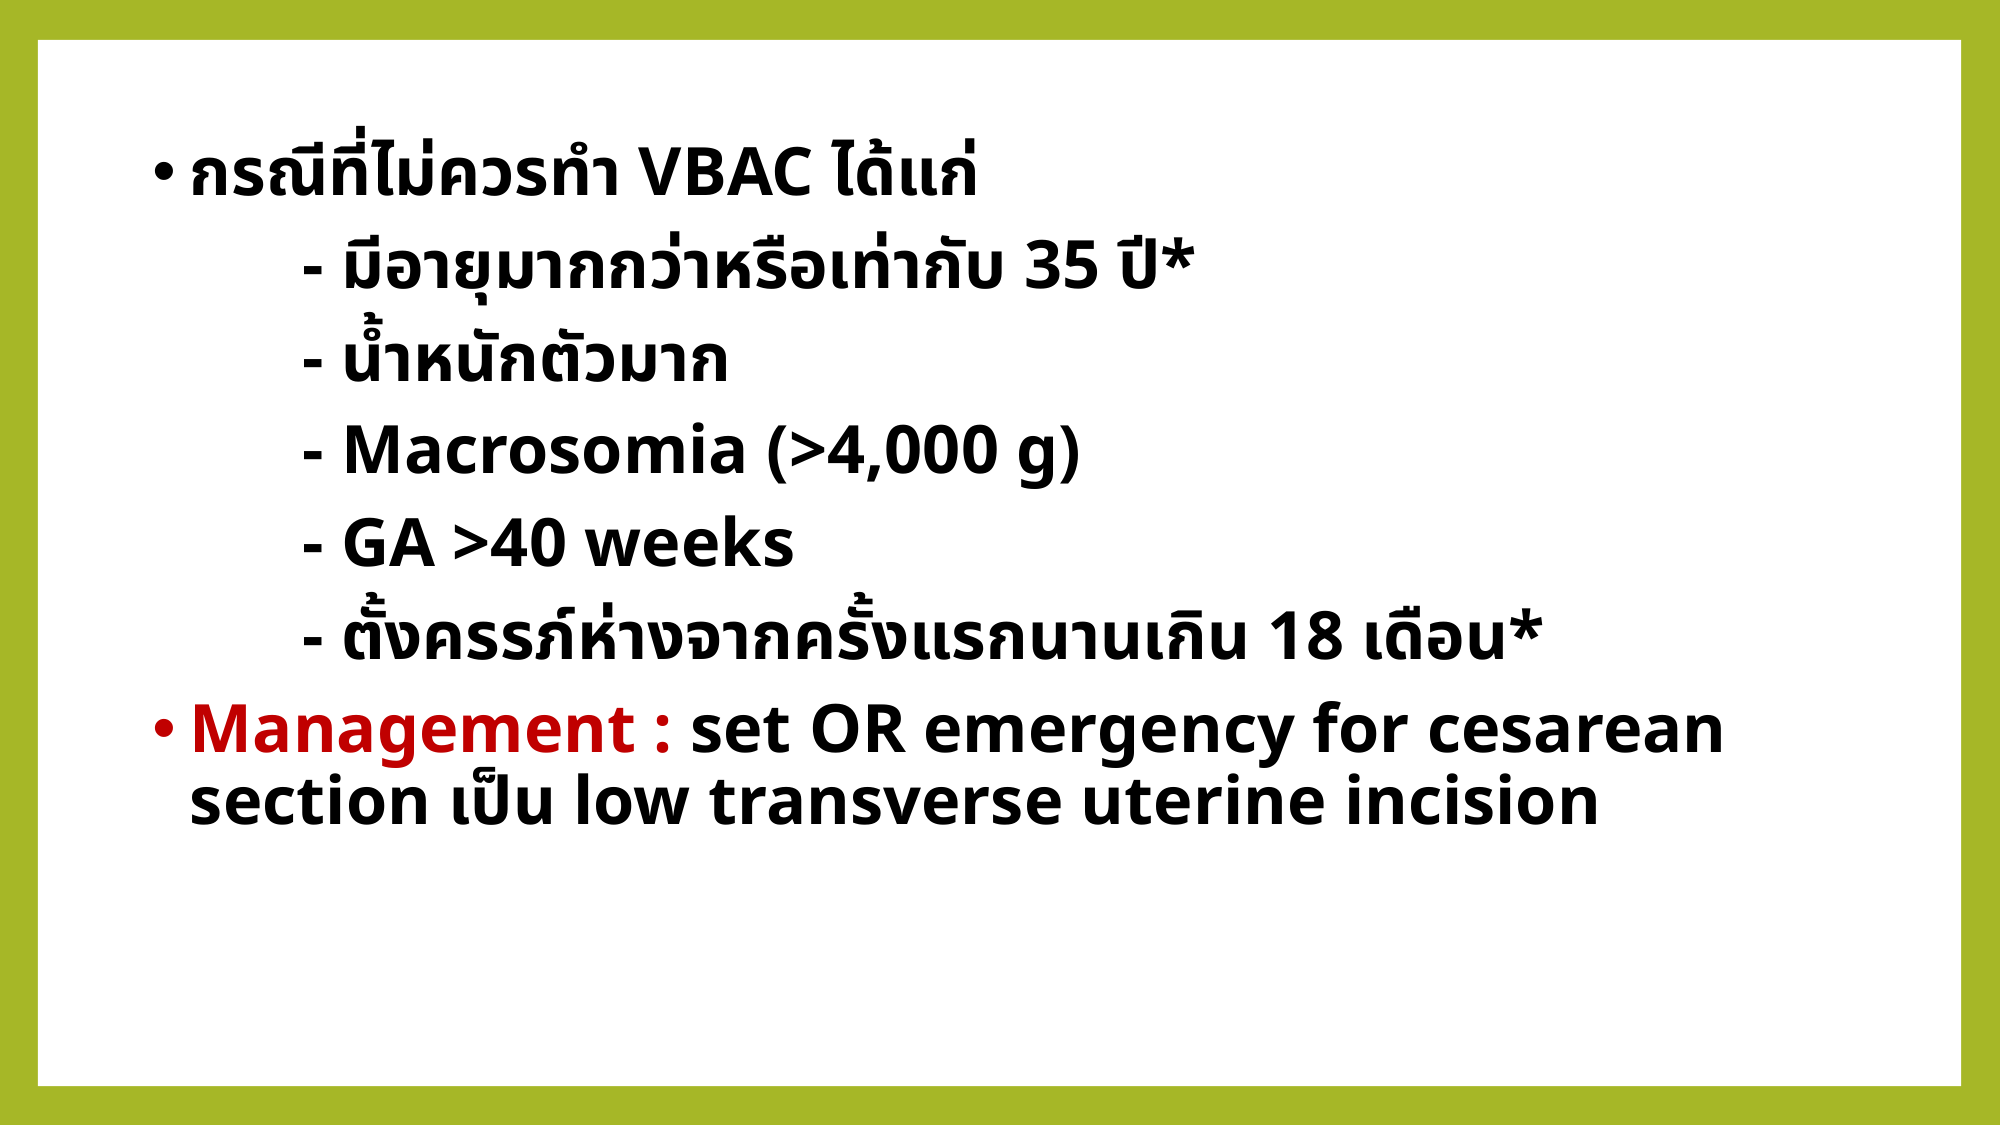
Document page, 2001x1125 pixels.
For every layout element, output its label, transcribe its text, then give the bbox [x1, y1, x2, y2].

list กรณีที่ไม่ควรทำ VBAC ได้แก่ - มีอายุมากกว่าหรือเท่ากับ 35 ปี* - น้ำหนักตัวมาก - Macrosomia (>4,000 g) - GA >40 weeks - ตั้งครรภ์ห่างจากครั้งแรกนานเกิน 18 เดือน* Management : set OR emergency for cesarean section เป็น low transverse uterine incision [137, 130, 1863, 1014]
